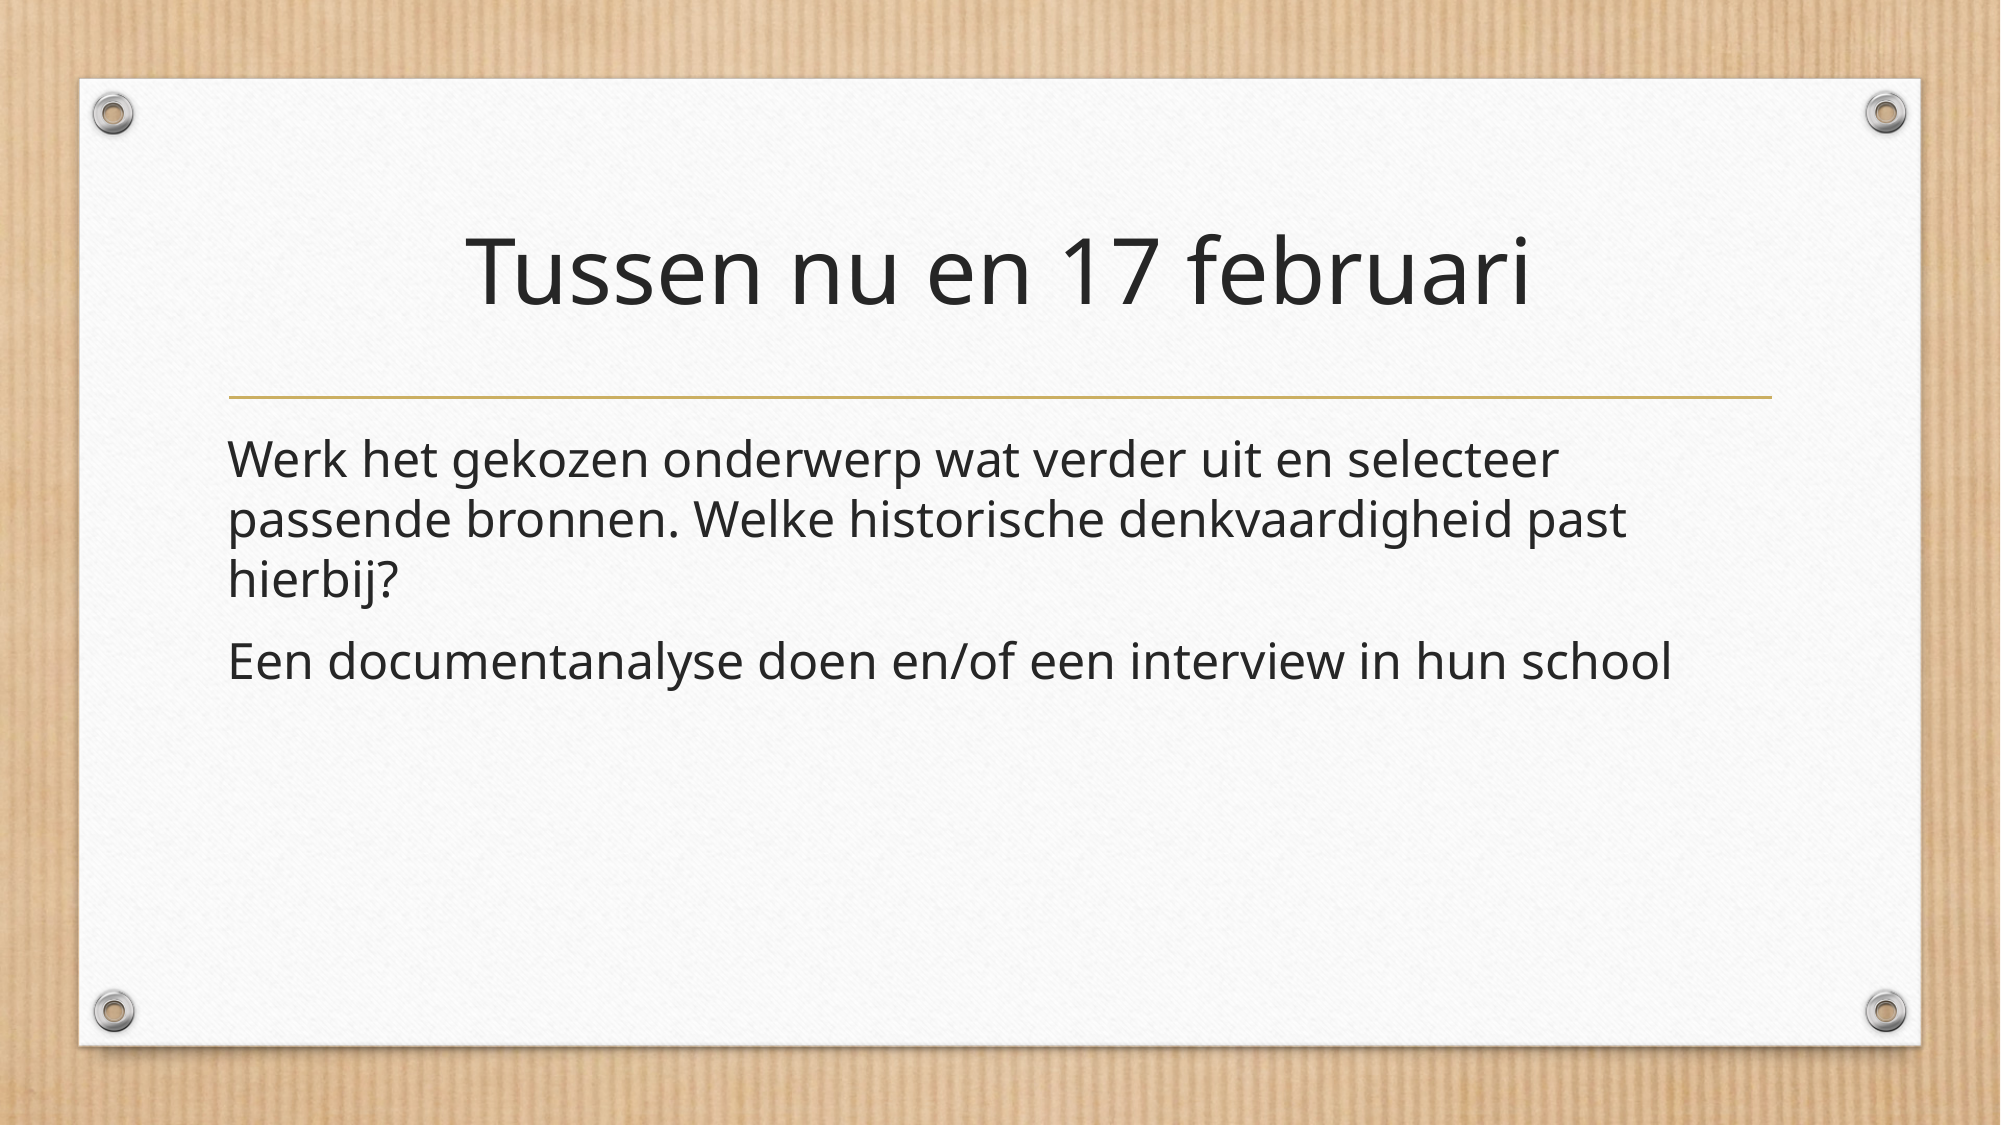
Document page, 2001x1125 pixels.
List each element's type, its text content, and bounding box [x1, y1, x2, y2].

list Werk het gekozen onderwerp wat verder uit en selecteer passende bronnen. Welke historische denkvaardigheid past hierbij? Een documentanalyse doen en/of een interview in hun school [212, 419, 1788, 875]
title Tussen nu en 17 februari [212, 161, 1788, 375]
picture [0, 0, 2001, 1125]
